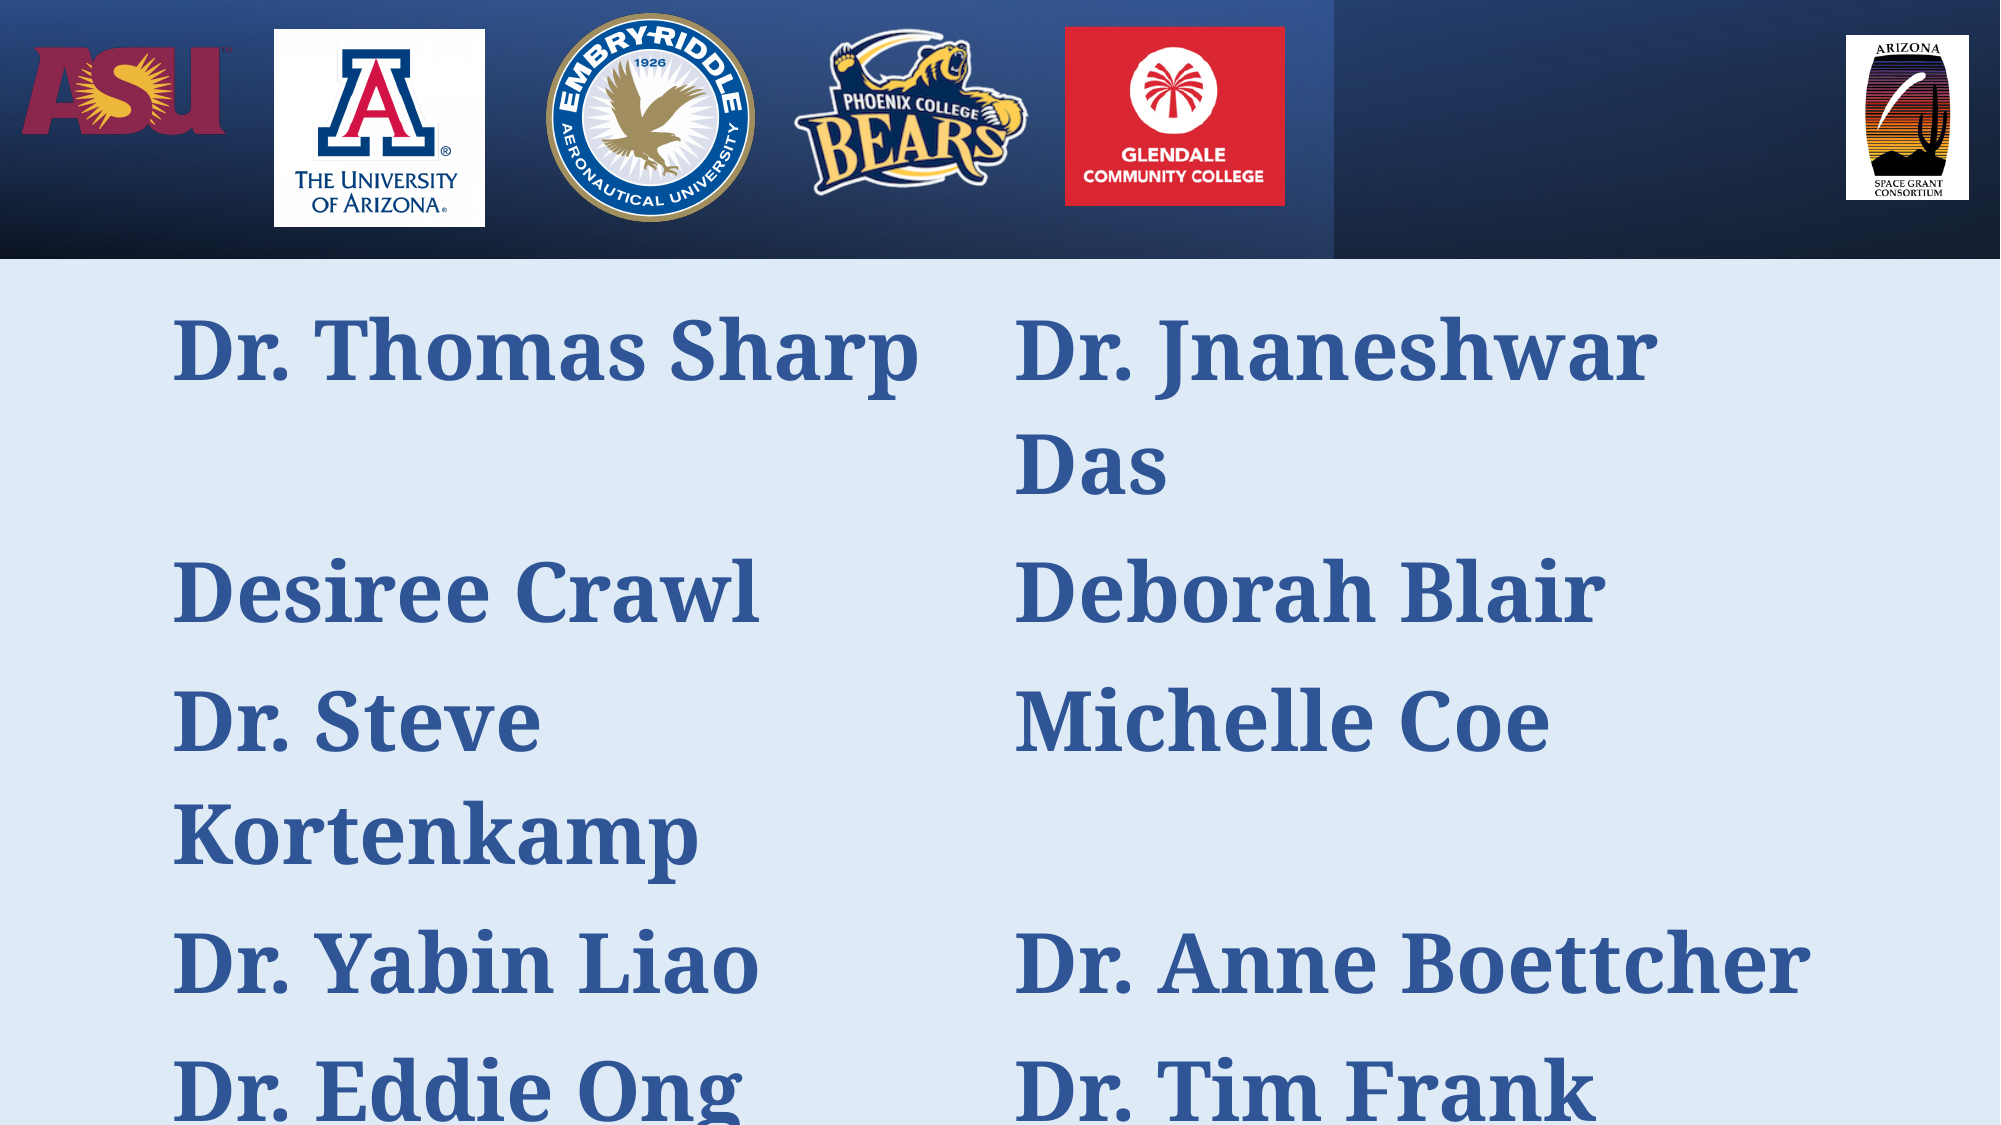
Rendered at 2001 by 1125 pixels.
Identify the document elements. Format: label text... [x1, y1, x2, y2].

text_box [0, 0, 2000, 259]
table_cell Michelle Coe [1000, 655, 1843, 897]
table_cell Dr. Eddie Ong [157, 1025, 1000, 1125]
table_header Dr. Jnaneshwar Das [1000, 284, 1843, 526]
picture [1846, 35, 1969, 200]
table_cell Dr. Yabin Liao [157, 897, 1000, 1025]
picture [545, 12, 756, 223]
picture [274, 29, 485, 227]
text_box [0, 260, 2000, 1125]
table_cell Dr. Steve Kortenkamp [157, 655, 1000, 897]
table_header Dr. Thomas Sharp [157, 284, 1000, 526]
picture [1065, 26, 1285, 206]
table_cell Desiree Crawl [157, 526, 1000, 655]
picture [790, 21, 1034, 201]
picture [0, 0, 253, 218]
table_cell Dr. Anne Boettcher [1000, 897, 1843, 1025]
table_cell Deborah Blair [1000, 526, 1843, 655]
table_cell Dr. Tim Frank [1000, 1025, 1843, 1125]
